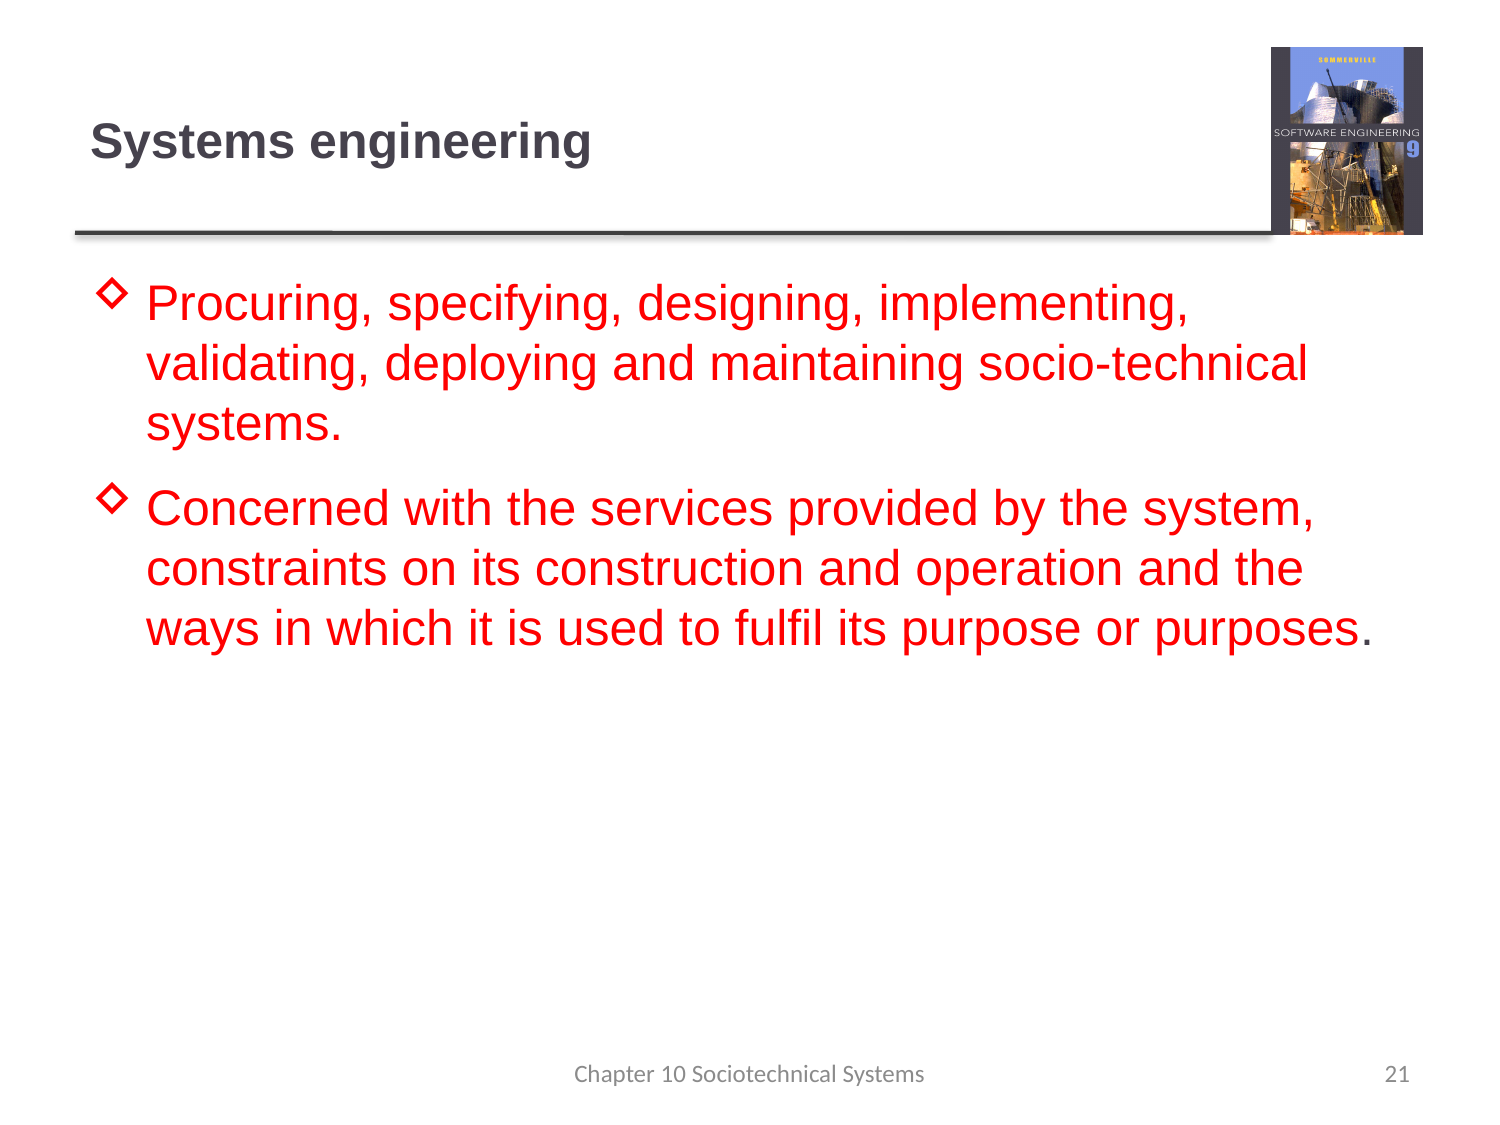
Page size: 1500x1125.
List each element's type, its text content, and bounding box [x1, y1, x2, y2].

title Systems engineering [74, 44, 1272, 233]
slide_number 21 [1074, 1042, 1425, 1103]
picture [1272, 47, 1423, 235]
list Procuring, specifying, designing, implementing, validating, deploying and maintaining socio-technical systems. Concerned with the services provided by the system, constraints on its construction and operation and the ways in which it is used to fulfil its purpose or purposes. [75, 262, 1425, 1005]
footer Chapter 10 Sociotechnical Systems [512, 1042, 988, 1103]
